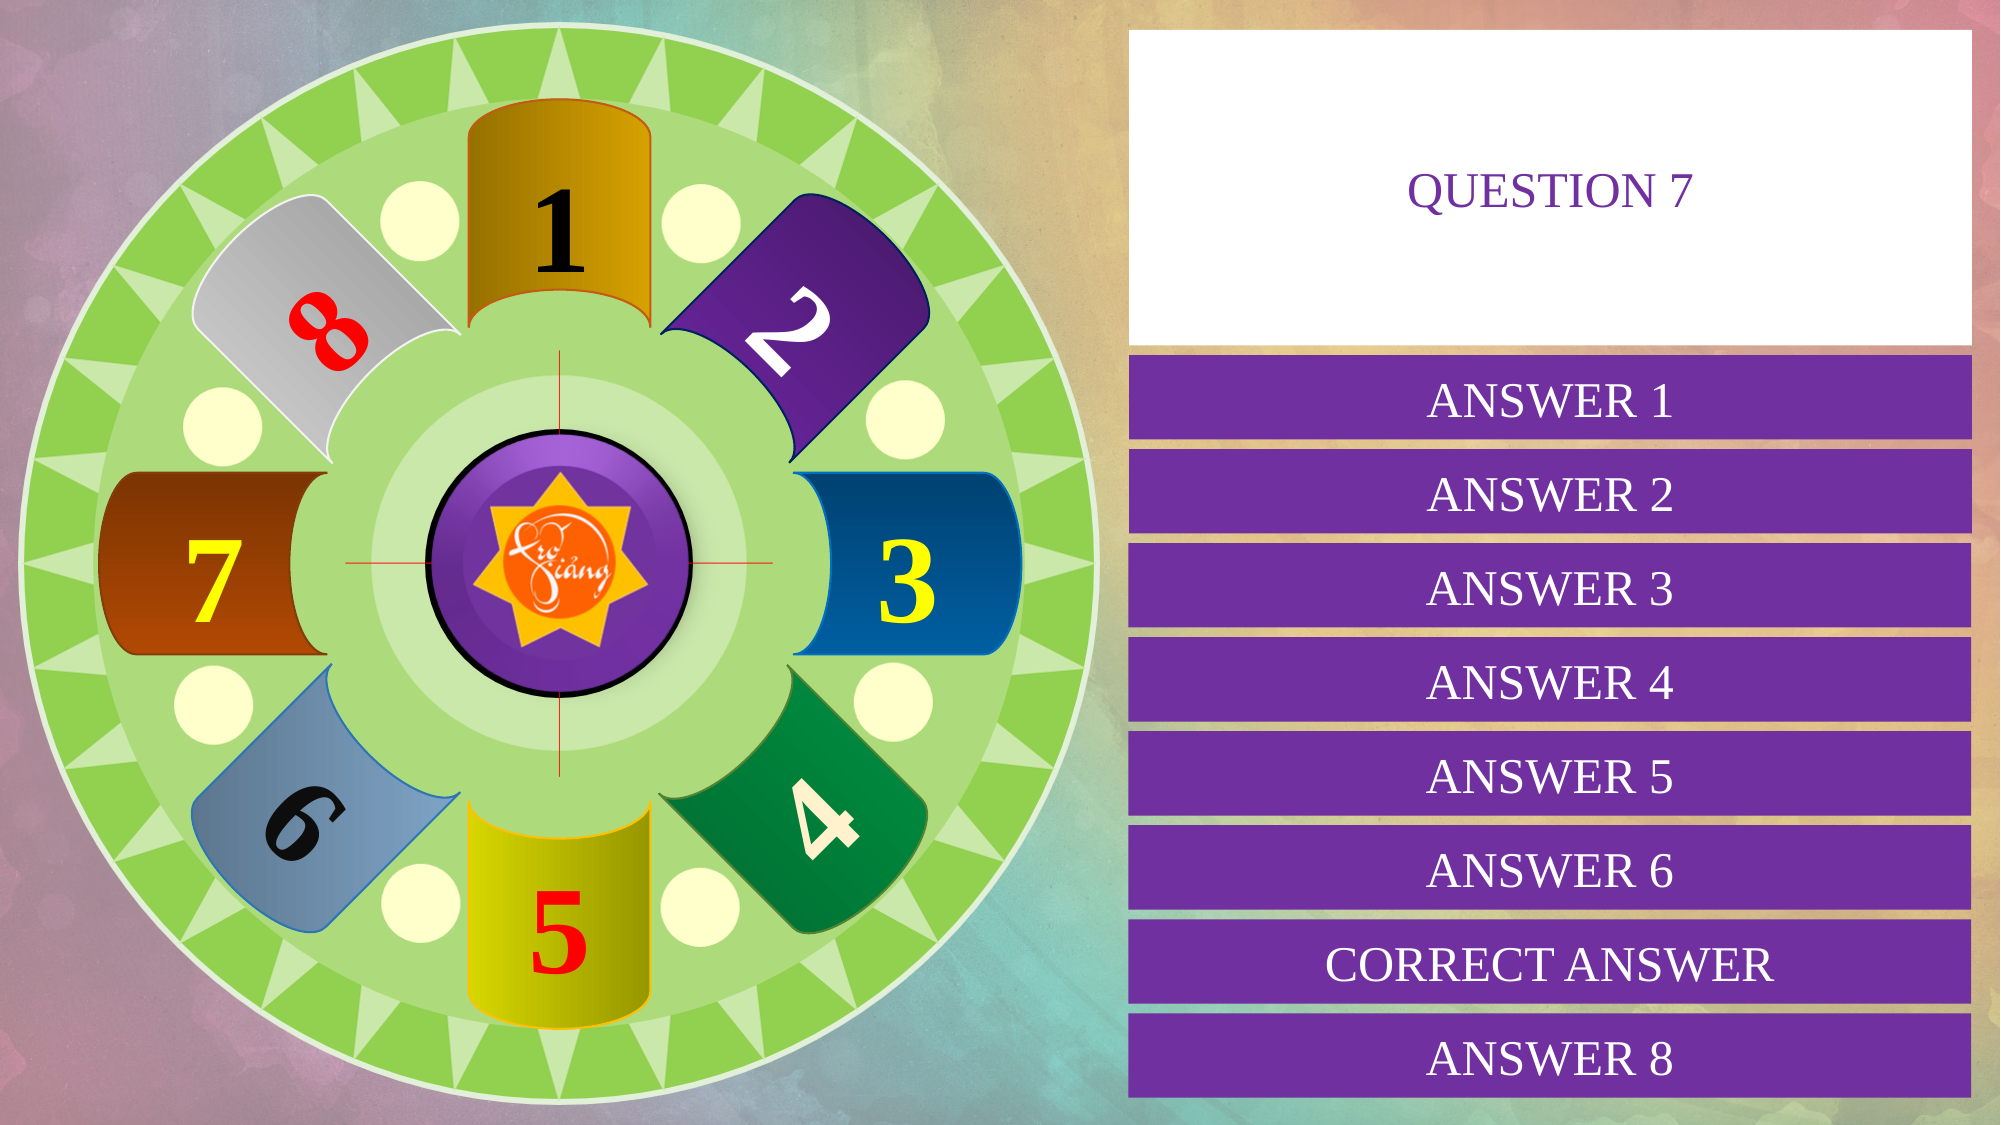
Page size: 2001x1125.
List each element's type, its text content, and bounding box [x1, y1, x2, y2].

text_box ANSWER 8 [1127, 1012, 1972, 1099]
text_box ANSWER 2 [1128, 448, 1973, 534]
text_box ANSWER 6 [1127, 824, 1972, 911]
text_box ANSWER 5 [1127, 730, 1972, 817]
text_box ANSWER 3 [1127, 542, 1972, 628]
text_box ANSWER 1 [1128, 354, 1973, 440]
text_box ANSWER 4 [1127, 636, 1972, 723]
picture [18, 22, 1100, 1105]
text_box QUESTION 7 [1128, 29, 1973, 346]
text_box CORRECT ANSWER [1127, 918, 1972, 1005]
